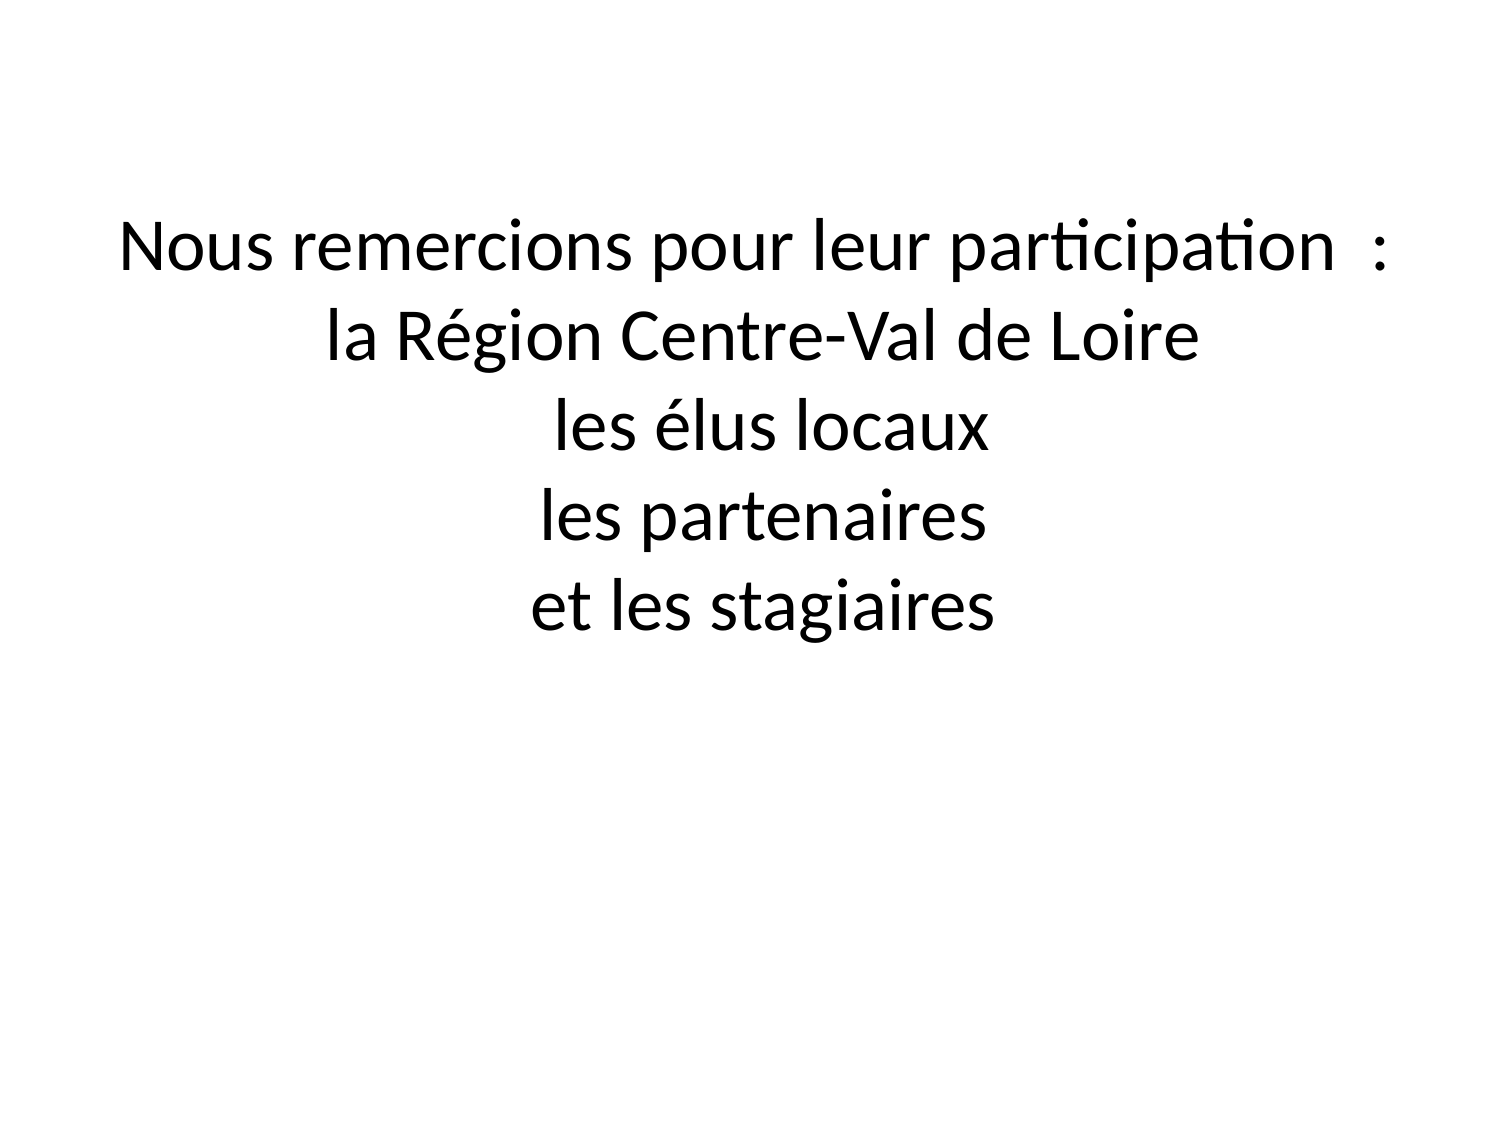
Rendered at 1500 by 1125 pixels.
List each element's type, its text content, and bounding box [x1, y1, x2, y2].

title Nous remercions pour leur participation : la Région Centre-Val de Loire les élus locaux les partenaires et les stagiaires [88, 113, 1439, 728]
